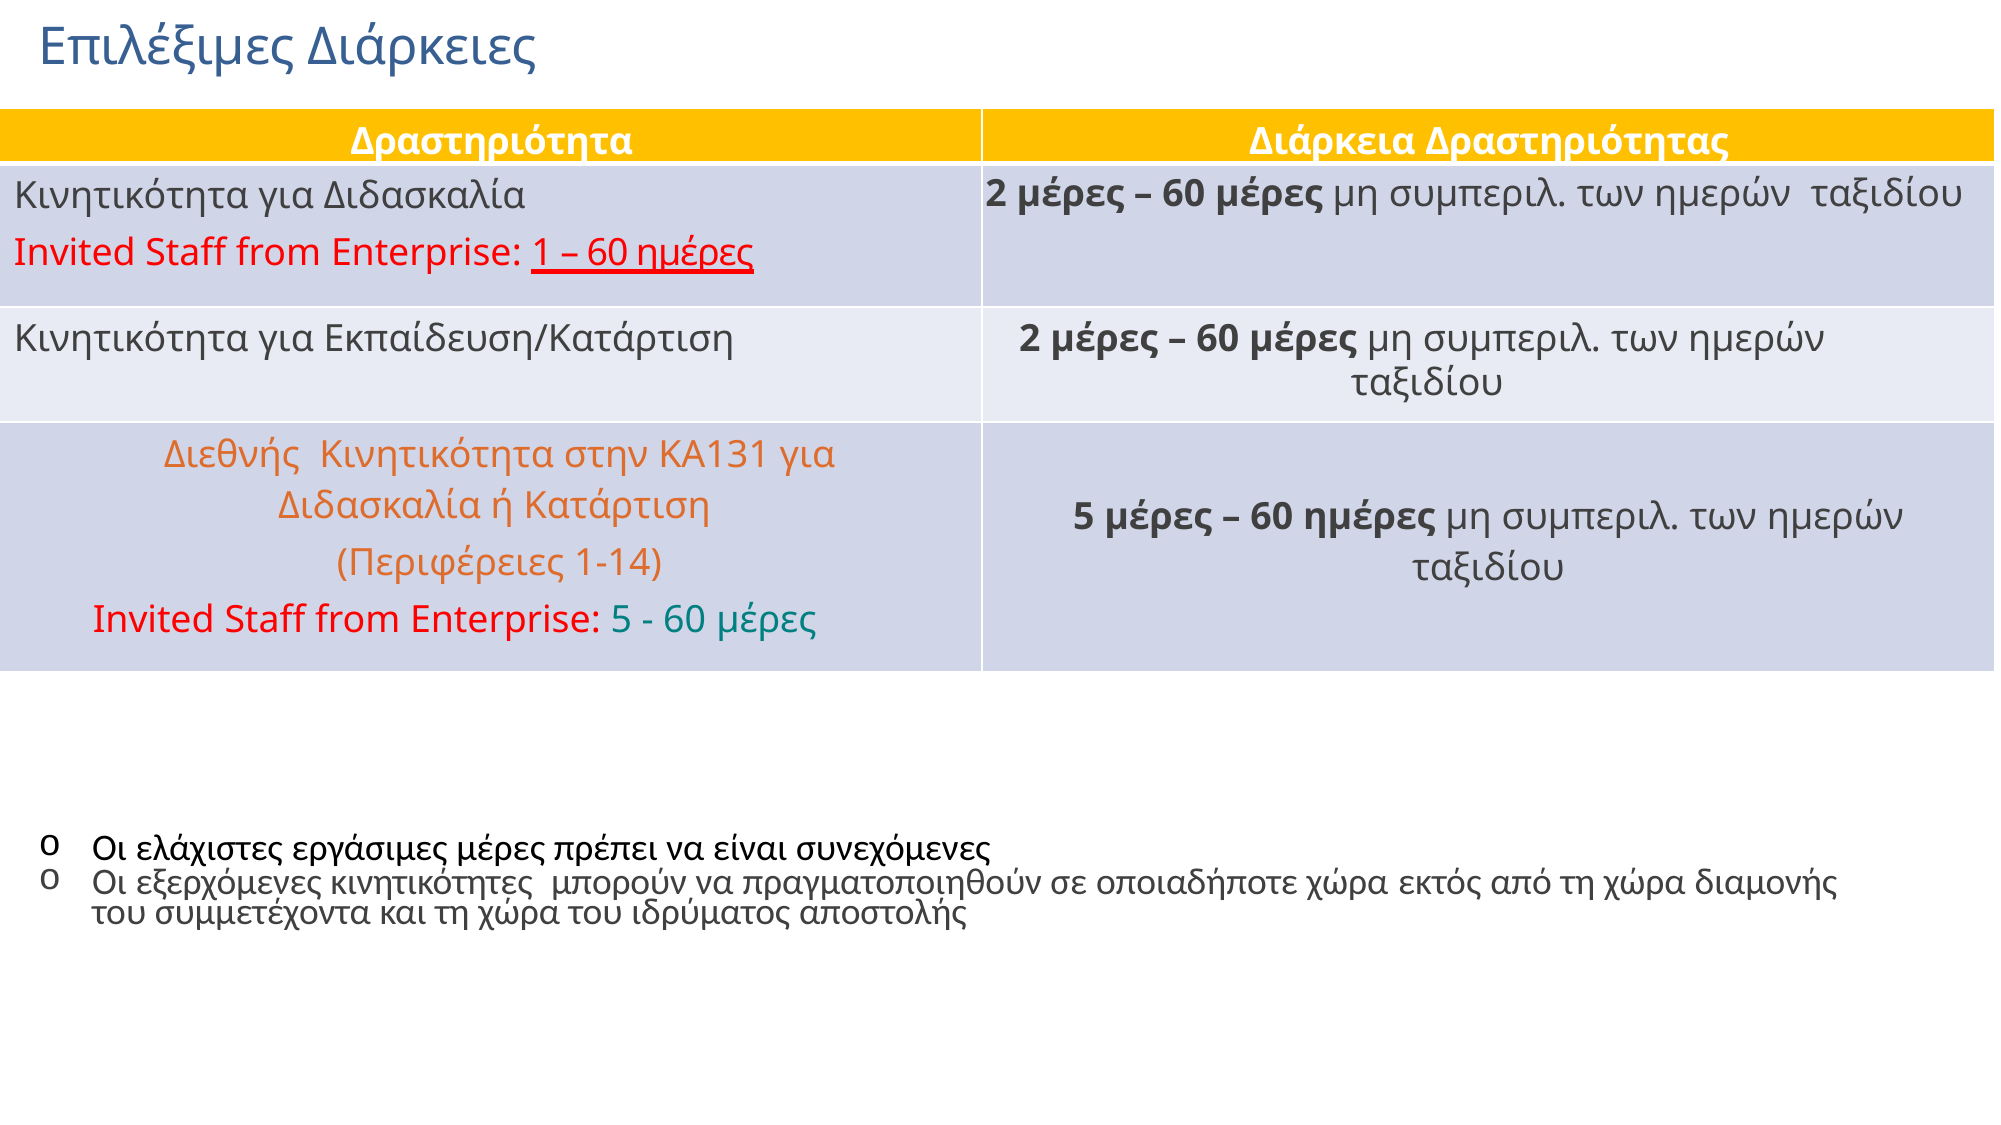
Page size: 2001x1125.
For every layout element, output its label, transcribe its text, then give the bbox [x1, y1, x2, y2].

table_cell Κινητικότητα για Εκπαίδευση/Κατάρτιση [0, 308, 981, 421]
table_cell Κινητικότητα για Διδασκαλία Invited Staff from Enterprise: 1 – 60 ημέρες [0, 166, 981, 306]
table_header Διάρκεια Δραστηριότητας [983, 109, 1994, 161]
title Επιλέξιμες Διάρκειες [36, 10, 877, 107]
table_cell 2 μέρες – 60 μέρες μη συμπεριλ. των ημερών ταξιδίου [983, 308, 1994, 421]
table_cell 5 μέρες – 60 ημέρες μη συμπεριλ. των ημερών ταξιδίου [983, 423, 1994, 671]
table_header Δραστηριότητα [0, 109, 981, 161]
table_cell 2 μέρες – 60 μέρες μη συμπεριλ. των ημερών ταξιδίου [983, 166, 1994, 306]
text_box Οι ελάχιστες εργάσιμες μέρες πρέπει να είναι συνεχόμενες Οι εξερχόμενες κινητικότητες μπορούν να πραγματοποιηθούν σε οποιαδήποτε χώρα εκτός από τη χώρα διαμονής του συμμετέχοντα και τη χώρα του ιδρύματος αποστολής [36, 812, 1900, 932]
table_cell Διεθνής Κινητικότητα στην ΚΑ131 για Διδασκαλία ή Κατάρτιση (Περιφέρειες 1-14) Invited Staff from Enterprise: 5 - 60 μέρες [0, 423, 981, 671]
